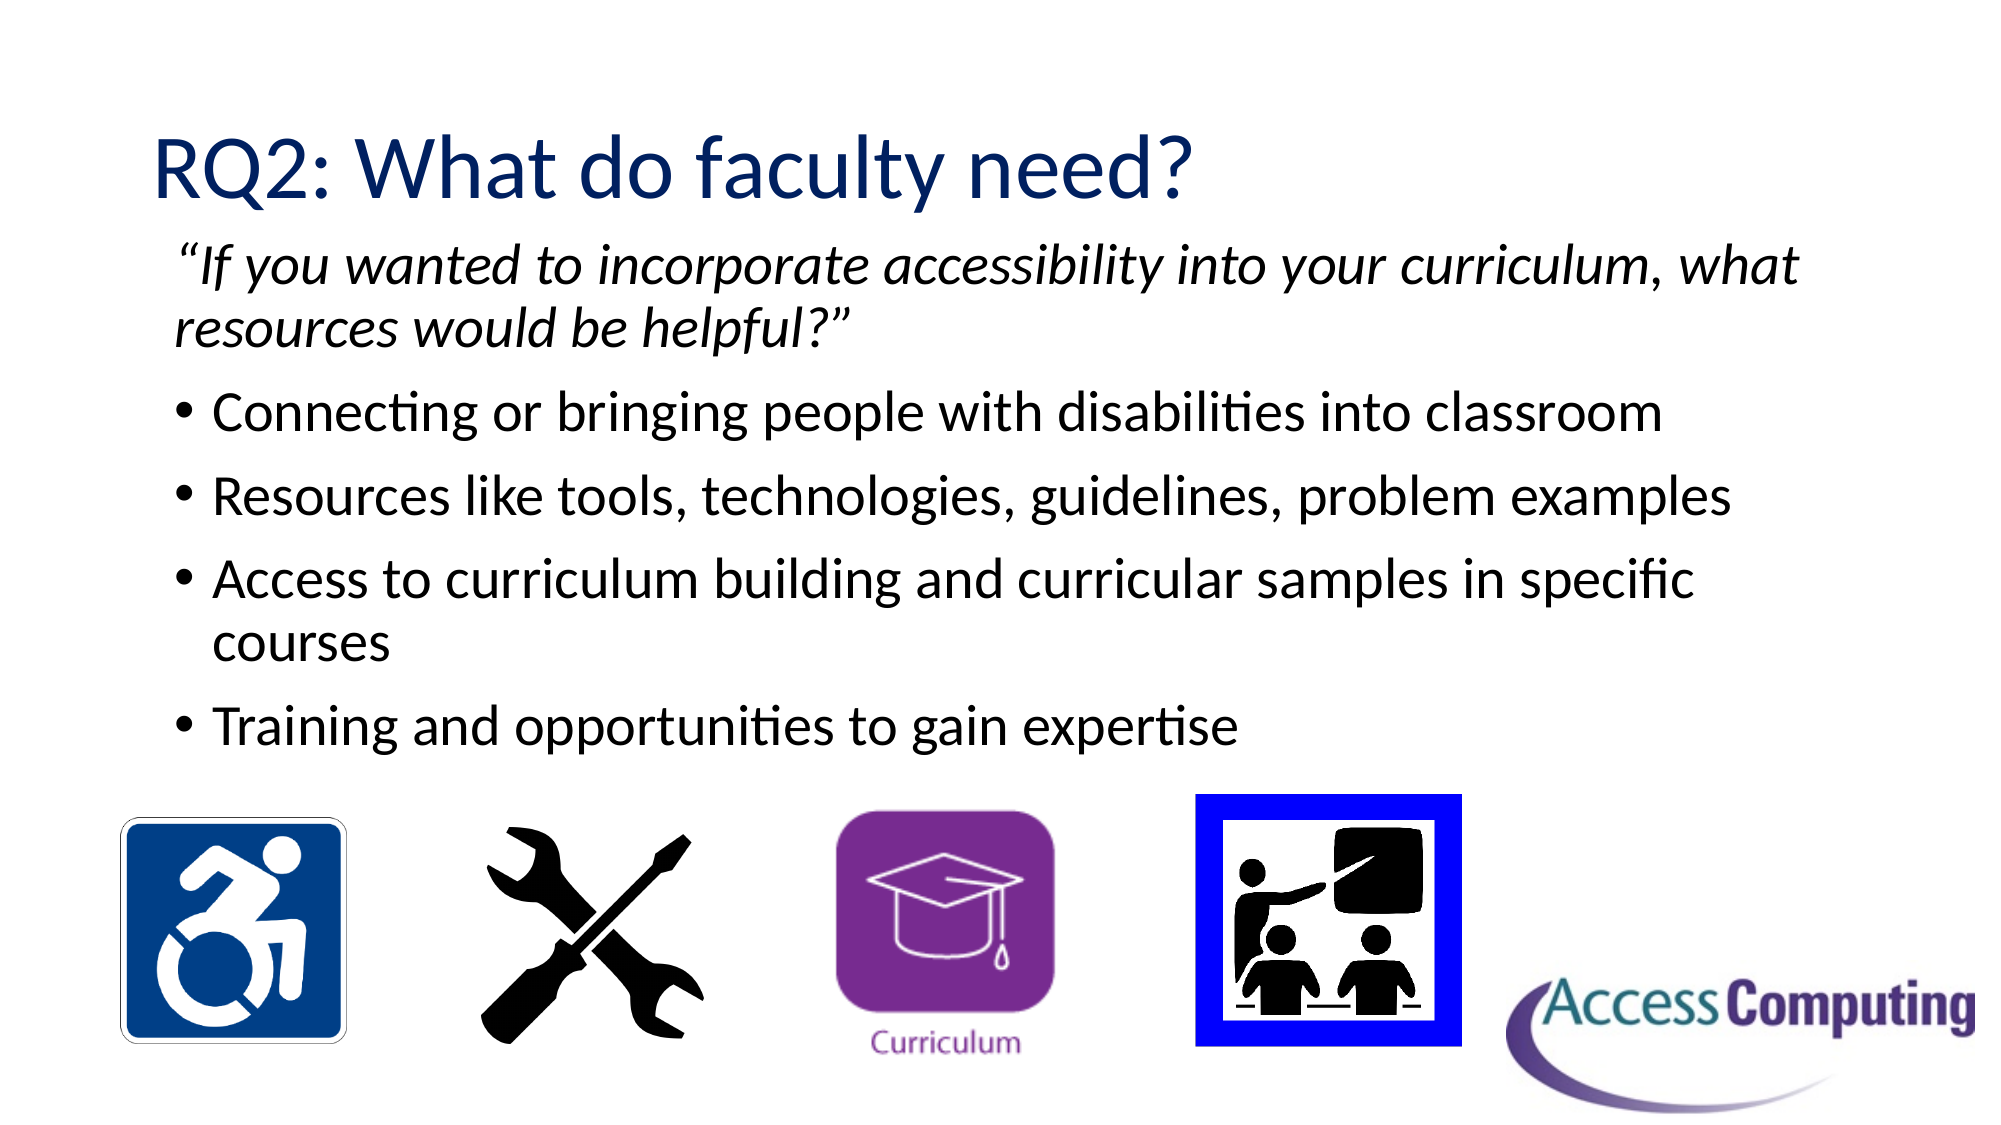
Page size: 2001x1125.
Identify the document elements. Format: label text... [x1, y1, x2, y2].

list “If you wanted to incorporate accessibility into your curriculum, what resources would be helpful?” Connecting or bringing people with disabilities into classroom Resources like tools, technologies, guidelines, problem examples Access to curriculum building and curricular samples in specific courses Training and opportunities to gain expertise [159, 226, 1885, 941]
title RQ2: What do faculty need? [137, 59, 1863, 278]
picture [819, 804, 1075, 1063]
picture [1186, 777, 1471, 1063]
slide_number 22 [1506, 1042, 1957, 1103]
picture [481, 827, 704, 1044]
picture [119, 817, 347, 1044]
picture [1506, 960, 1975, 1117]
